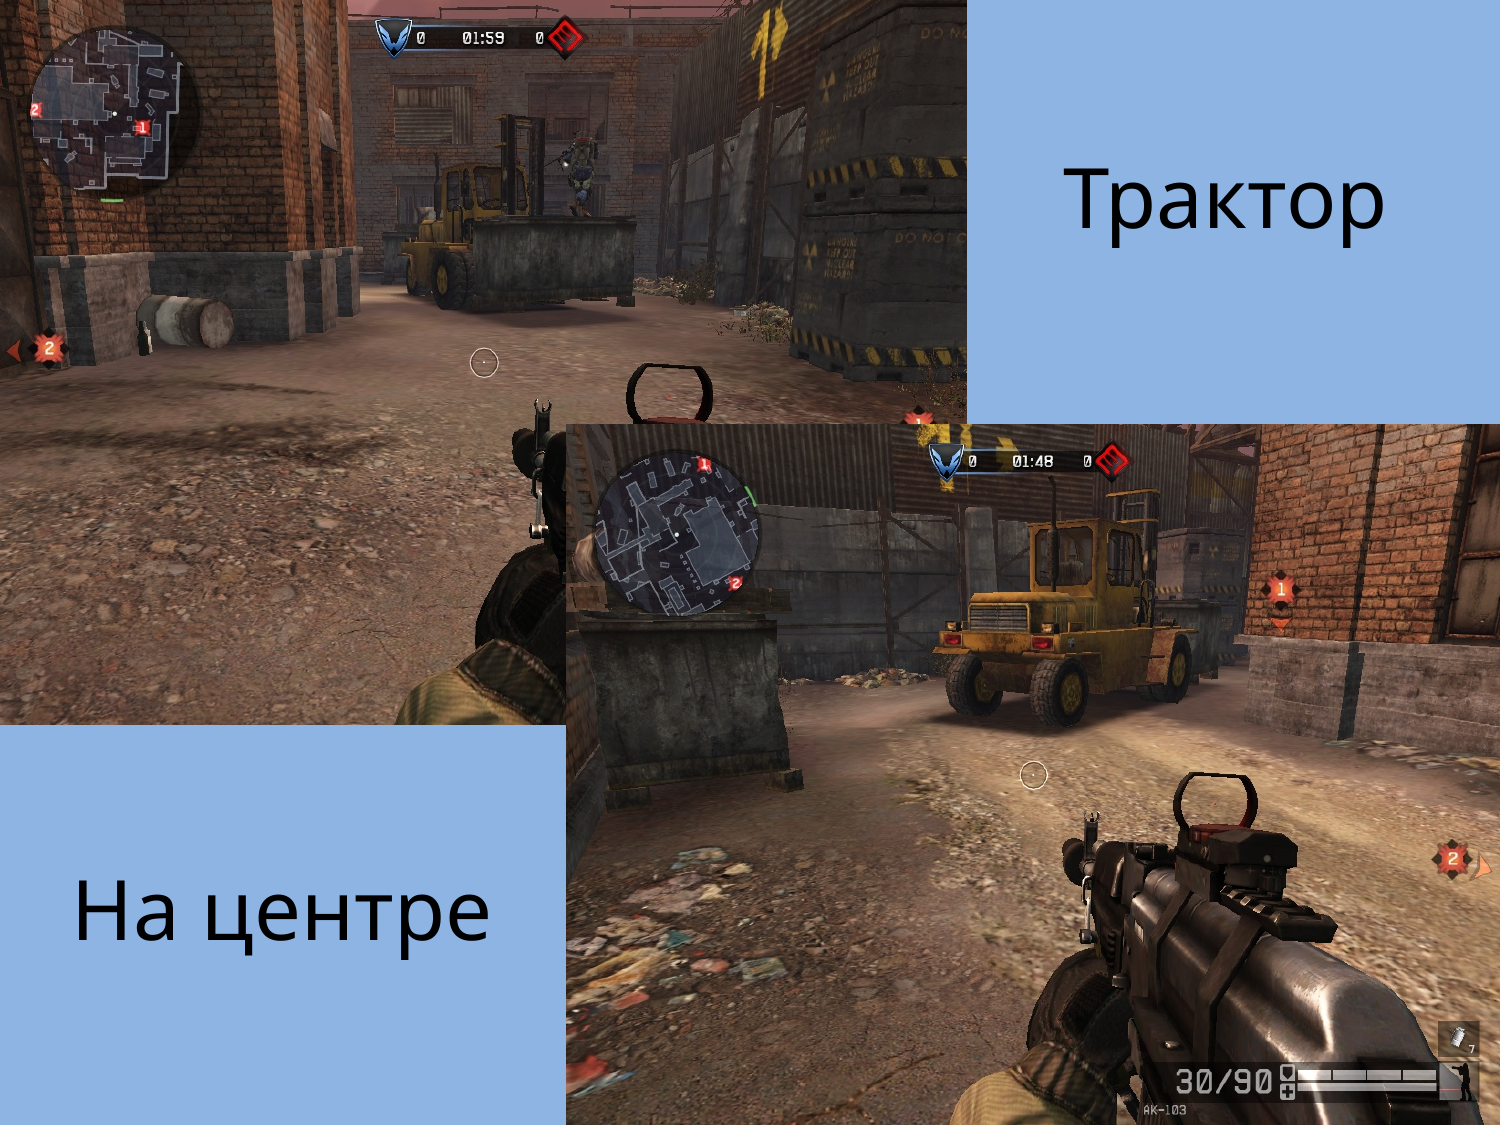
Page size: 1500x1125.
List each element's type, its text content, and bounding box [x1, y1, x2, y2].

picture [0, 0, 1500, 1125]
text_box На центре [56, 849, 508, 965]
text_box Трактор [1048, 137, 1403, 253]
